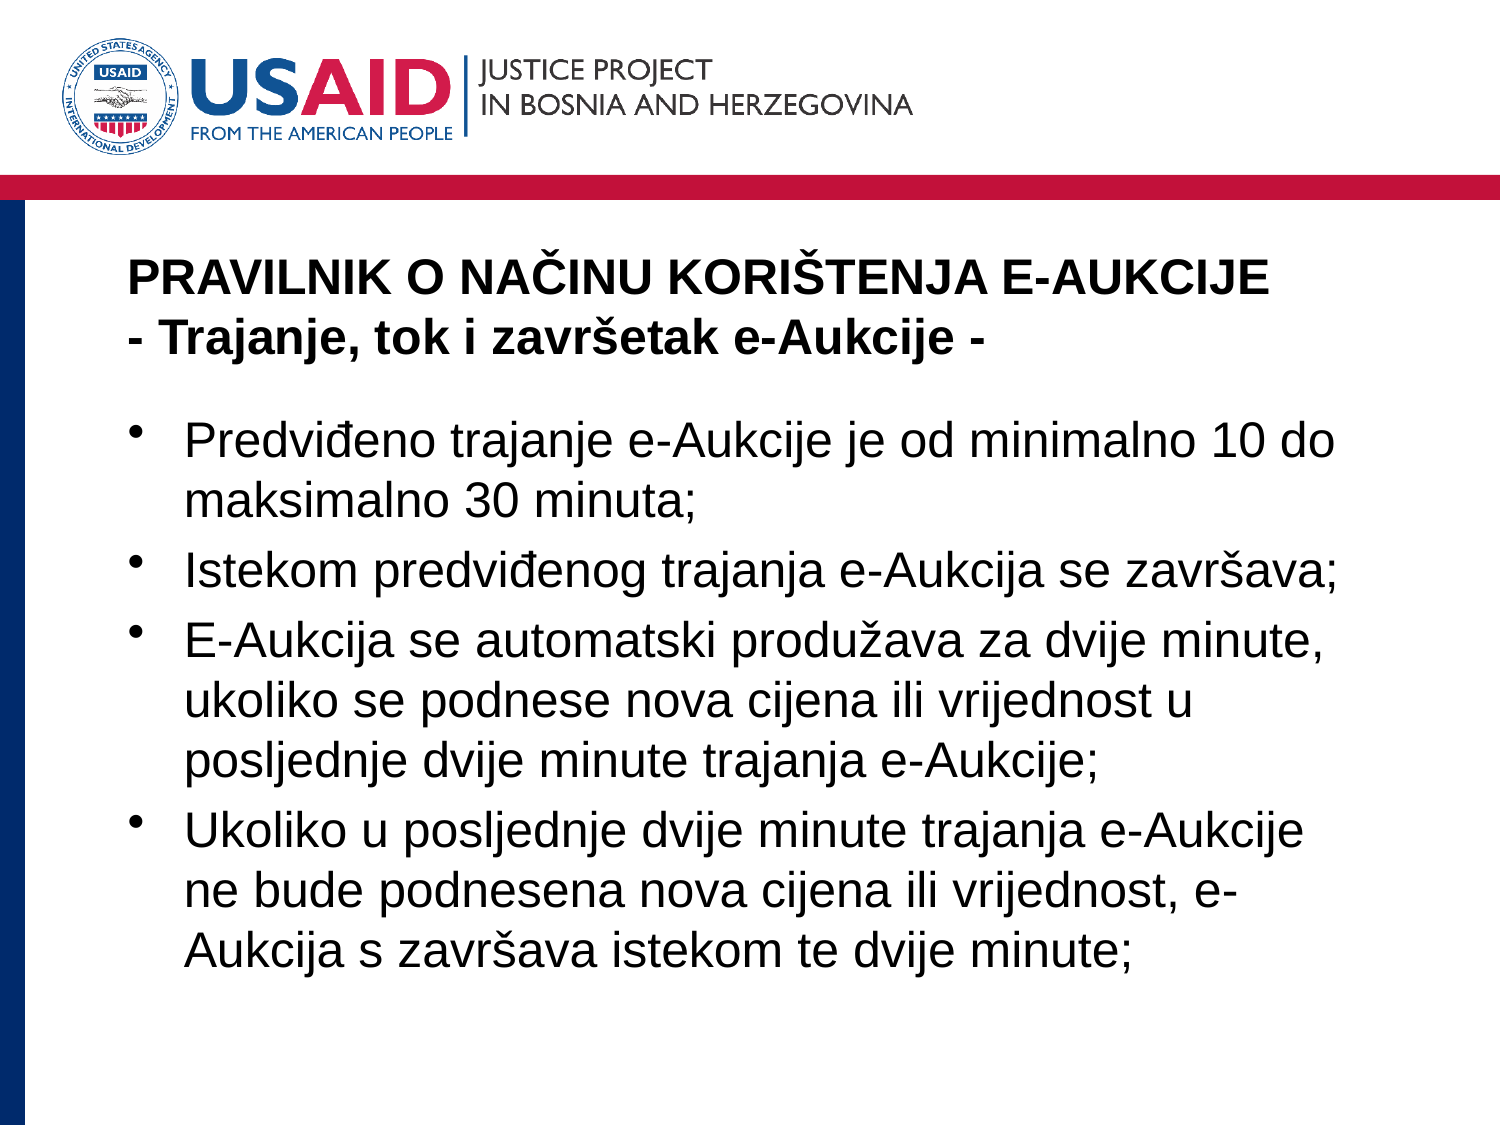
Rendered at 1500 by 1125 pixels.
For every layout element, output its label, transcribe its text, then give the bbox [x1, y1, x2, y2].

picture [62, 38, 913, 155]
title PRAVILNIK O NAČINU KORIŠTENJA E-AUKCIJE - Trajanje, tok i završetak e-Aukcije - [112, 237, 1388, 338]
list Predviđeno trajanje e-Aukcije je od minimalno 10 do maksimalno 30 minuta; Istekom predviđenog trajanja e-Aukcija se završava; E-Aukcija se automatski produžava za dvije minute, ukoliko se podnese nova cijena ili vrijednost u posljednje dvije minute trajanja e-Aukcije; Ukoliko u posljednje dvije minute trajanja e-Aukcije ne bude podnesena nova cijena ili vrijednost, e-Aukcija s završava istekom te dvije minute; [112, 399, 1388, 1038]
